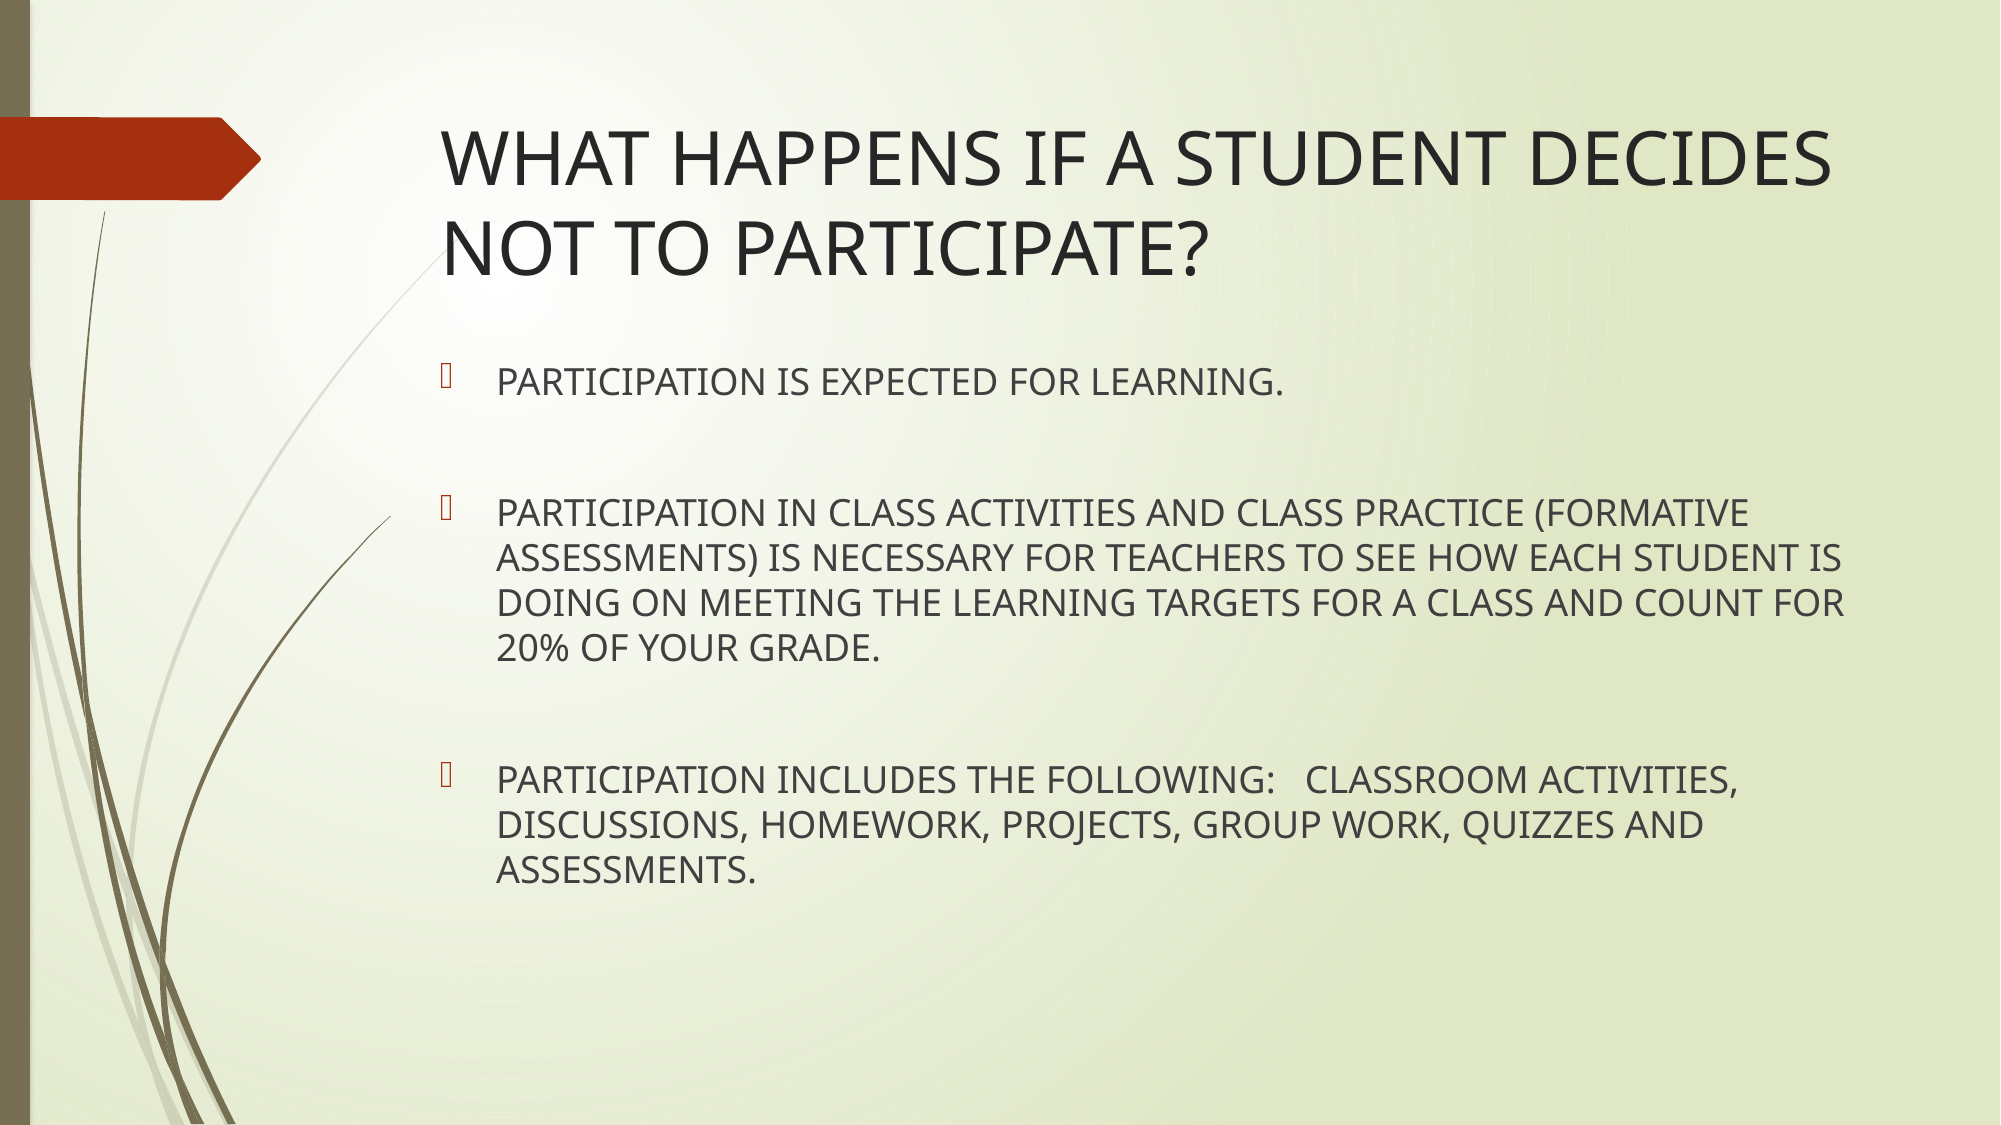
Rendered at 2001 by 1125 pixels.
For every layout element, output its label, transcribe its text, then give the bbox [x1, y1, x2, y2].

title WHAT HAPPENS IF A STUDENT DECIDES NOT TO PARTICIPATE? [425, 102, 1888, 313]
list PARTICIPATION IS EXPECTED FOR LEARNING. PARTICIPATION IN CLASS ACTIVITIES AND CLASS PRACTICE (FORMATIVE ASSESSMENTS) IS NECESSARY FOR TEACHERS TO SEE HOW EACH STUDENT IS DOING ON MEETING THE LEARNING TARGETS FOR A CLASS AND COUNT FOR 20% OF YOUR GRADE. PARTICIPATION INCLUDES THE FOLLOWING: CLASSROOM ACTIVITIES, DISCUSSIONS, HOMEWORK, PROJECTS, GROUP WORK, QUIZZES AND ASSESSMENTS. [424, 350, 1888, 970]
